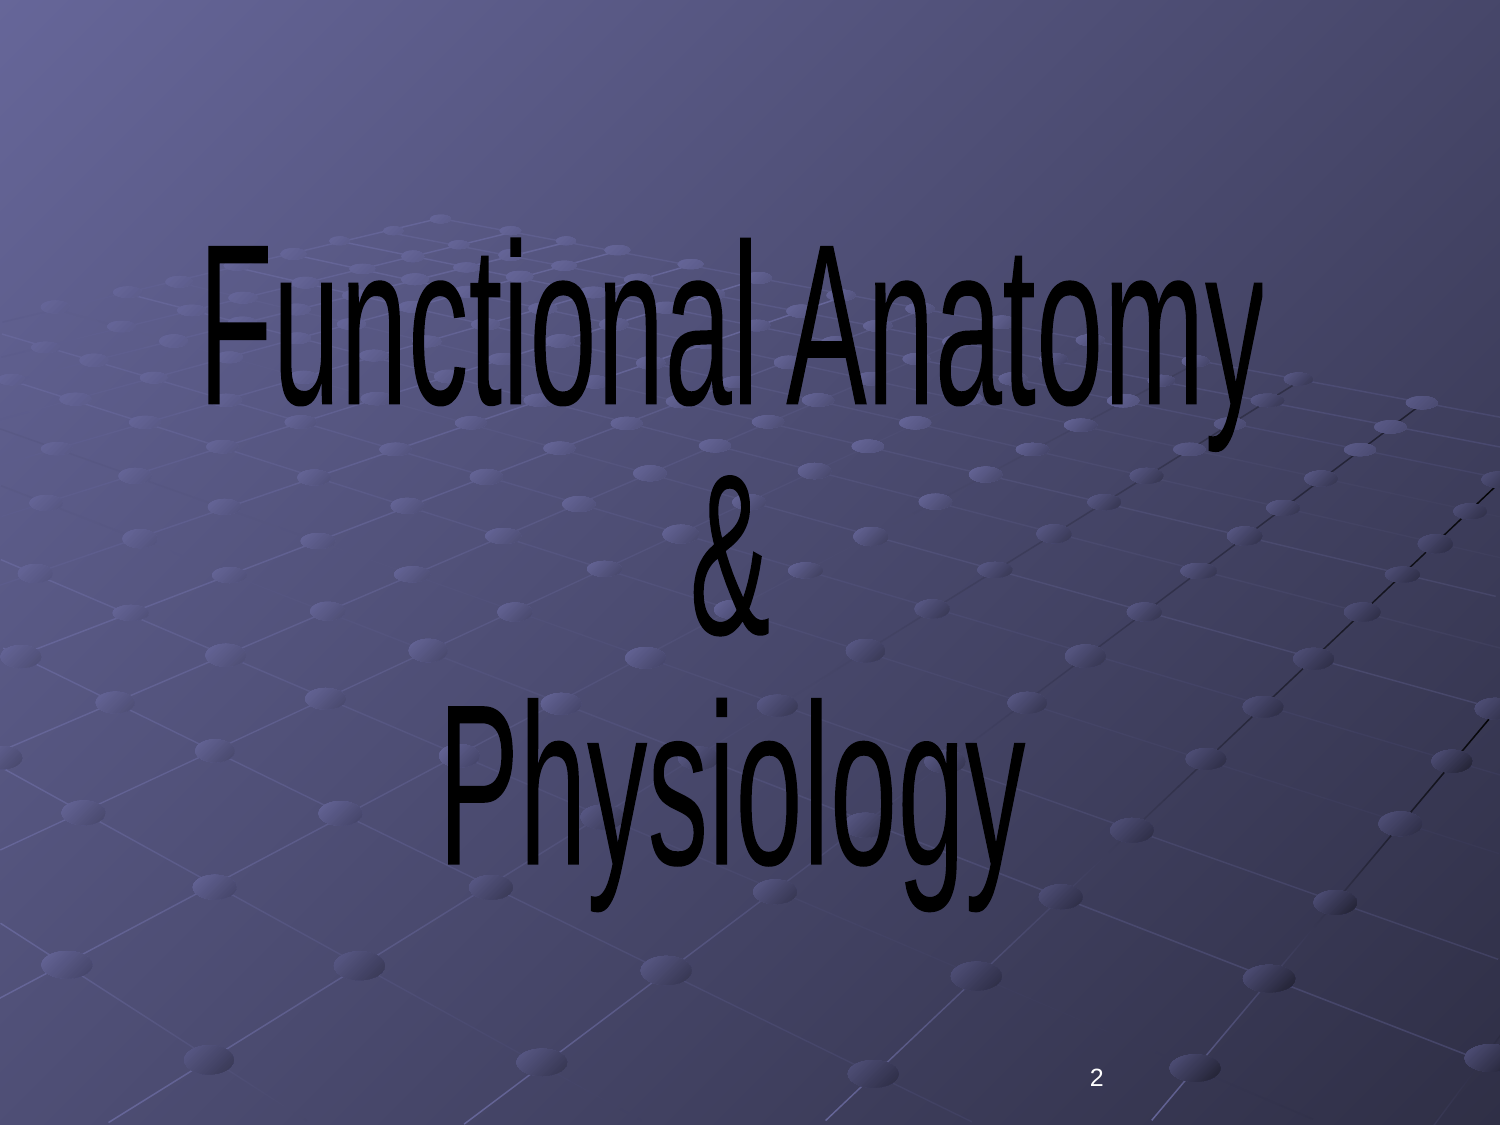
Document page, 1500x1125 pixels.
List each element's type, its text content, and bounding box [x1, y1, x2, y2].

slide_number 2 [1074, 1024, 1425, 1100]
